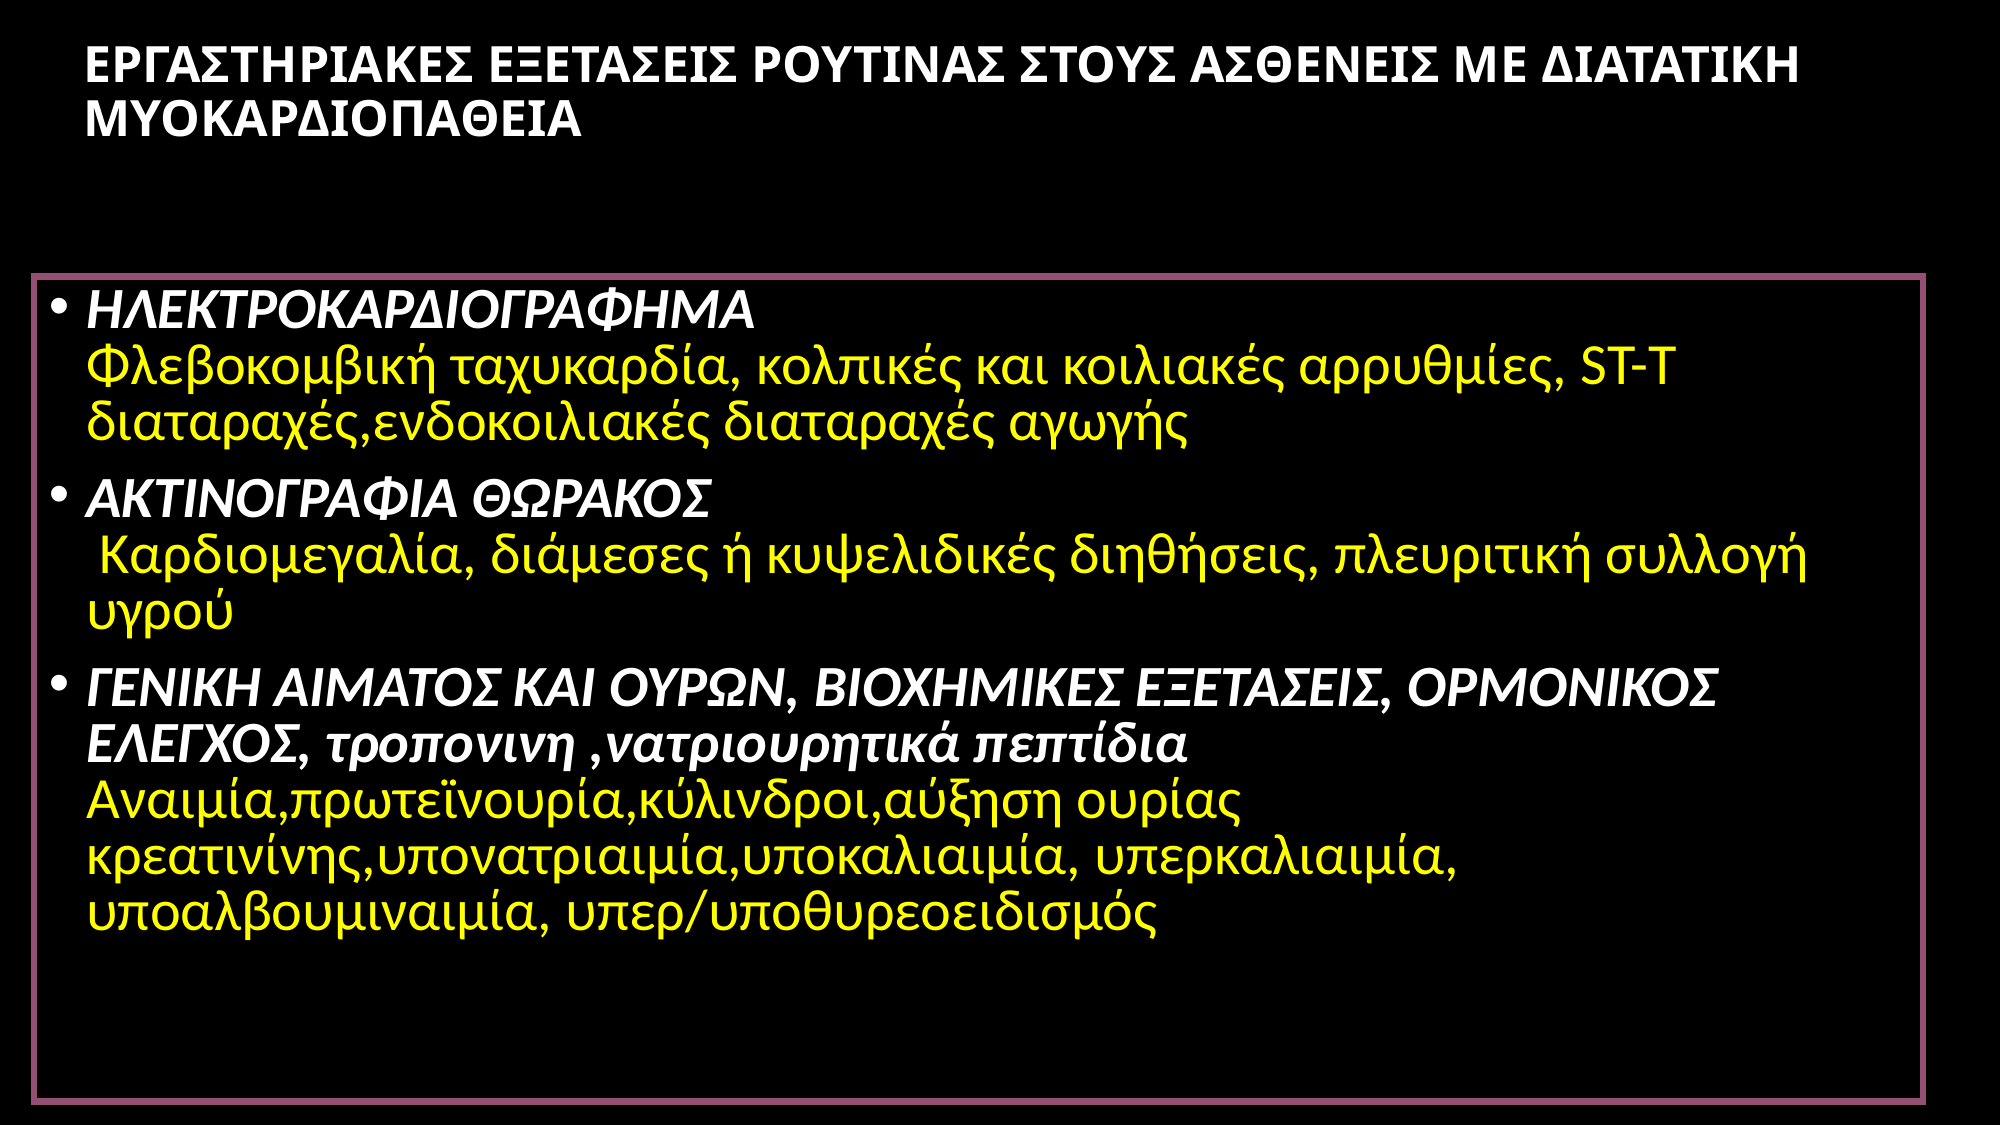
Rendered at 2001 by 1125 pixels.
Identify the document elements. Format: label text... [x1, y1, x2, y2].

title ΕΡΓΑΣΤΗΡΙΑΚΕΣ ΕΞΕΤΑΣΕΙΣ ΡΟΥΤΙΝΑΣ ΣΤΟΥΣ ΑΣΘΕΝΕΙΣ ΜΕ ΔΙΑΤΑΤΙΚΗ ΜΥΟΚΑΡΔΙΟΠΑΘΕΙΑ [68, 0, 1923, 188]
list ΗΛΕΚΤΡΟΚΑΡΔΙΟΓΡΑΦΗΜΑ Φλεβοκομβική ταχυκαρδία, κολπικές και κοιλιακές αρρυθμίες, ST-T διαταραχές,ενδοκοιλιακές διαταραχές αγωγής ΑΚΤΙΝΟΓΡΑΦΙΑ ΘΩΡΑΚΟΣ Καρδιομεγαλία, διάμεσες ή κυψελιδικές διηθήσεις, πλευριτική συλλογή υγρού ΓΕΝΙΚΗ ΑΙΜΑΤΟΣ ΚΑΙ ΟΥΡΩΝ, ΒΙΟΧΗΜΙΚΕΣ ΕΞΕΤΑΣΕΙΣ, ΟΡΜΟΝΙΚΟΣ ΕΛΕΓΧΟΣ, τροπονινη ,νατριουρητικά πεπτίδια Αναιμία,πρωτεϊνουρία,κύλινδροι,αύξηση ουρίας κρεατινίνης,υπονατριαιμία,υποκαλιαιμία, υπερκαλιαιμία, υποαλβουμιναιμία, υπερ/υποθυρεοειδισμός [33, 276, 1923, 1102]
